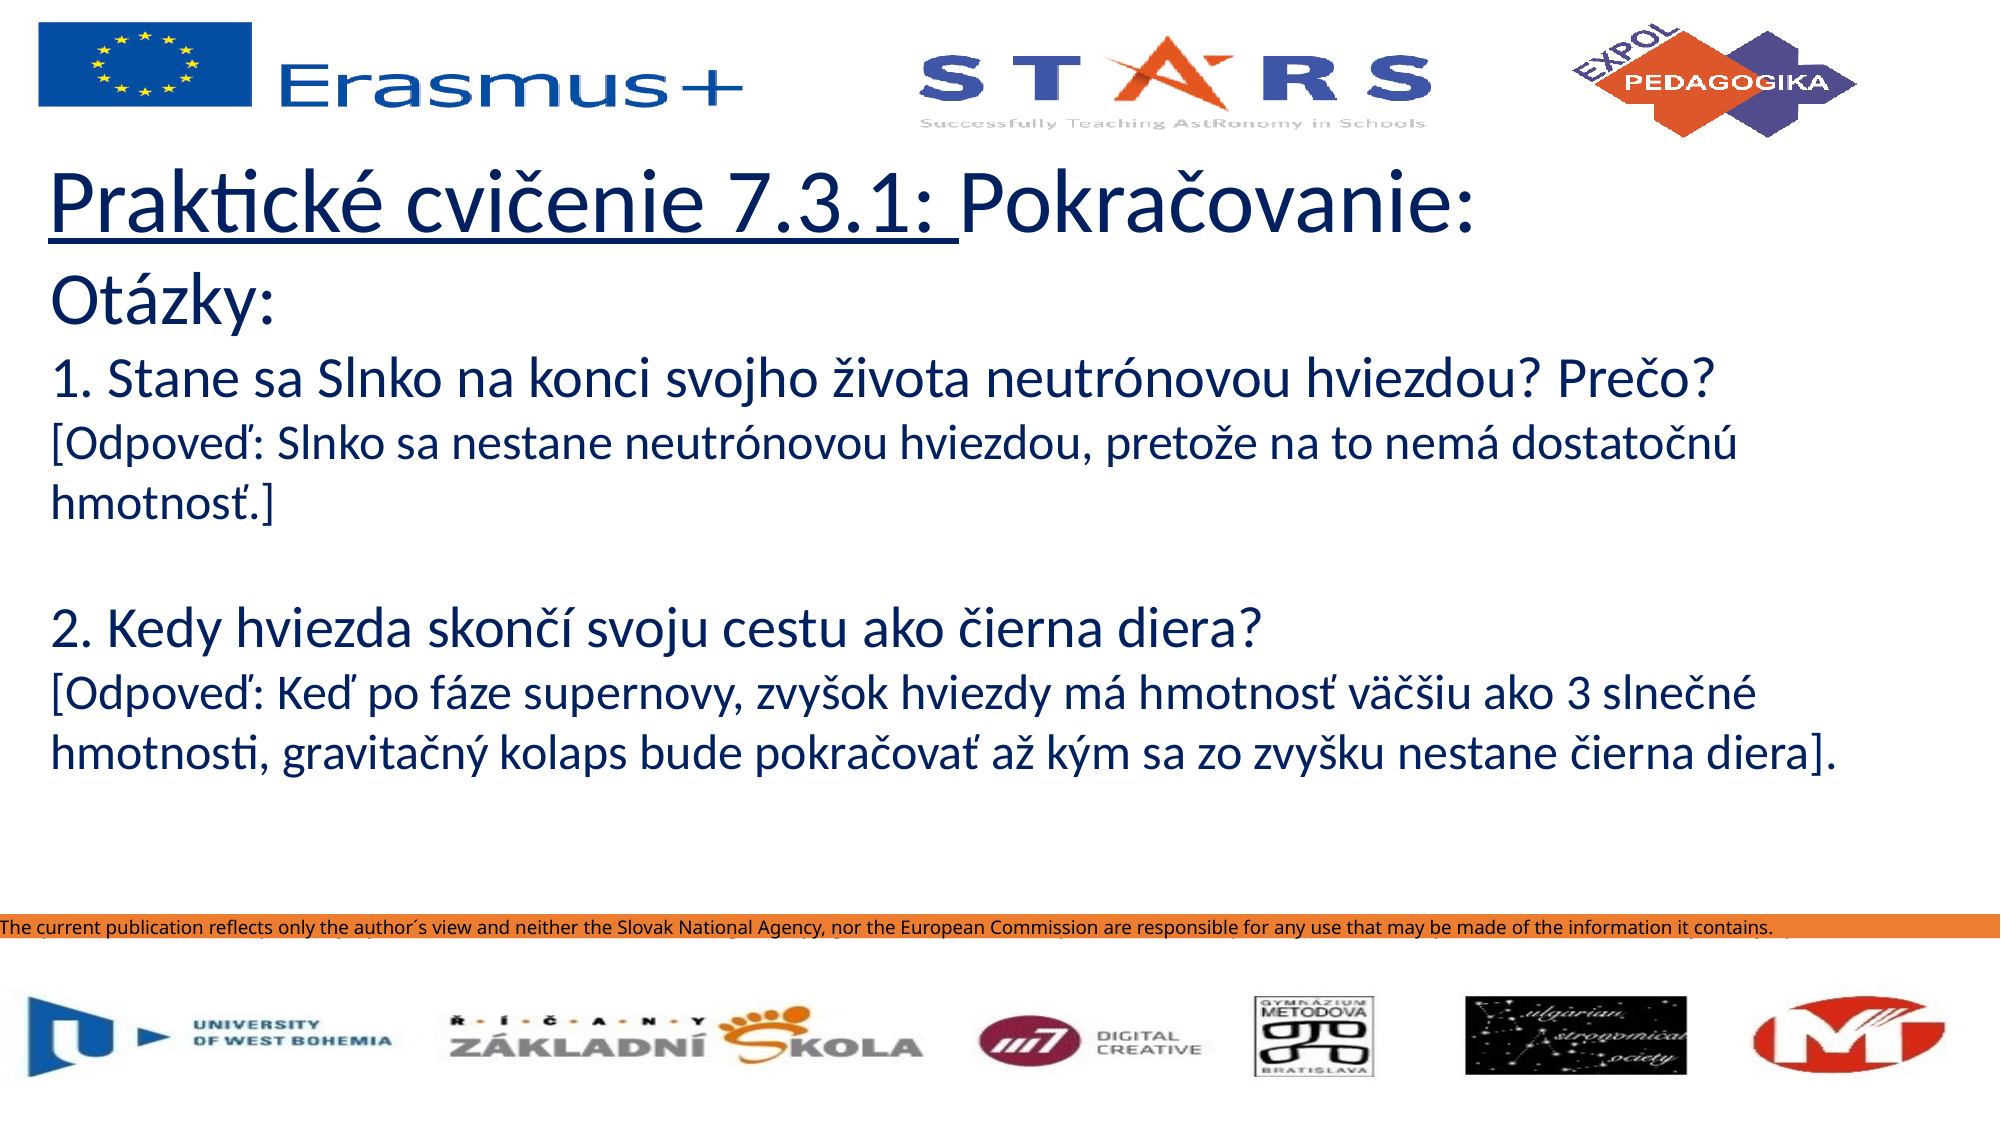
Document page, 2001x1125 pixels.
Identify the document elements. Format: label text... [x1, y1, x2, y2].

text_box The current publication reflects only the author´s view and neither the Slovak National Agency, nor the European Commission are responsible for any use that may be made of the information it contains. [0, 914, 2000, 939]
picture [0, 0, 2000, 173]
text_box Otázky: 1. Stane sa Slnko na konci svojho života neutrónovou hviezdou? Prečo? [Odpoveď: Slnko sa nestane neutrónovou hviezdou, pretože na to nemá dostatočnú hmotnosť.] 2. Kedy hviezda skončí svoju cestu ako čierna diera? [Odpoveď: Keď po fáze supernovy, zvyšok hviezdy má hmotnosť väčšiu ako 3 slnečné hmotnosti, gravitačný kolaps bude pokračovať až kým sa zo zvyšku nestane čierna diera]. [50, 249, 1968, 780]
text_box Praktické cvičenie 7.3.1: Pokračovanie: [40, 184, 1958, 258]
picture [0, 951, 2000, 1125]
